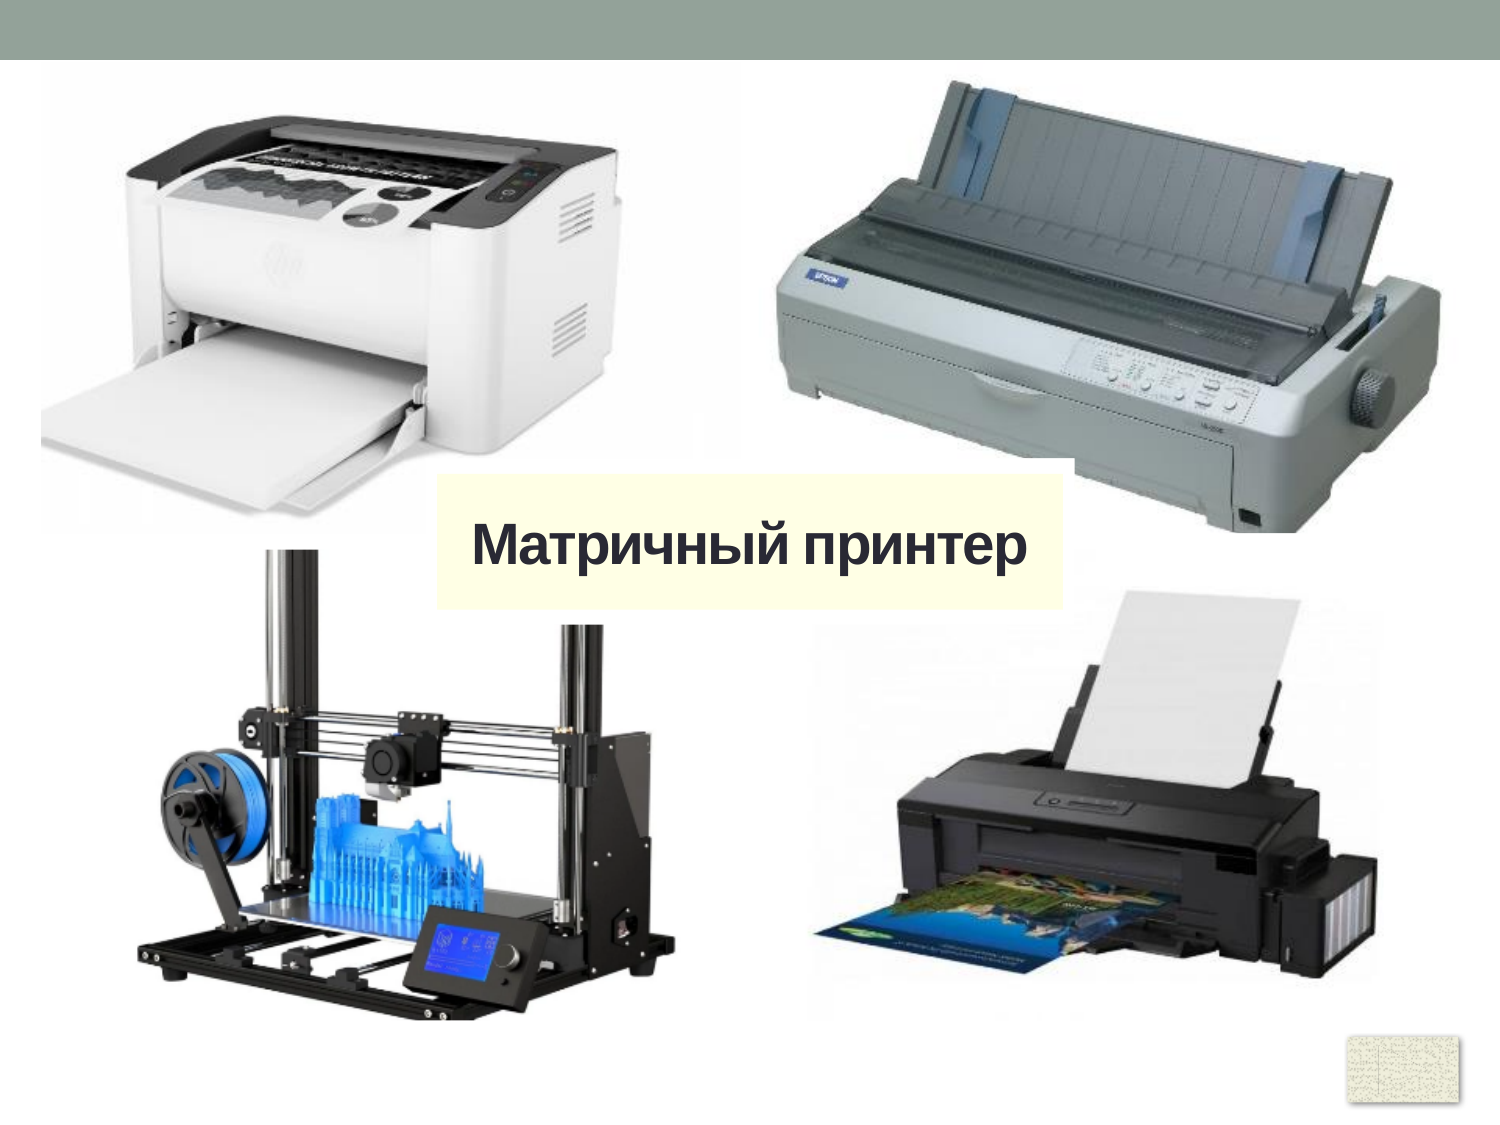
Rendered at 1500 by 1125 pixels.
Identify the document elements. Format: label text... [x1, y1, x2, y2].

picture [758, 62, 1459, 534]
picture [758, 549, 1459, 1021]
picture [40, 62, 742, 534]
picture [40, 549, 742, 1021]
title Матричный принтер [435, 472, 1065, 612]
text_box [1347, 1036, 1459, 1103]
